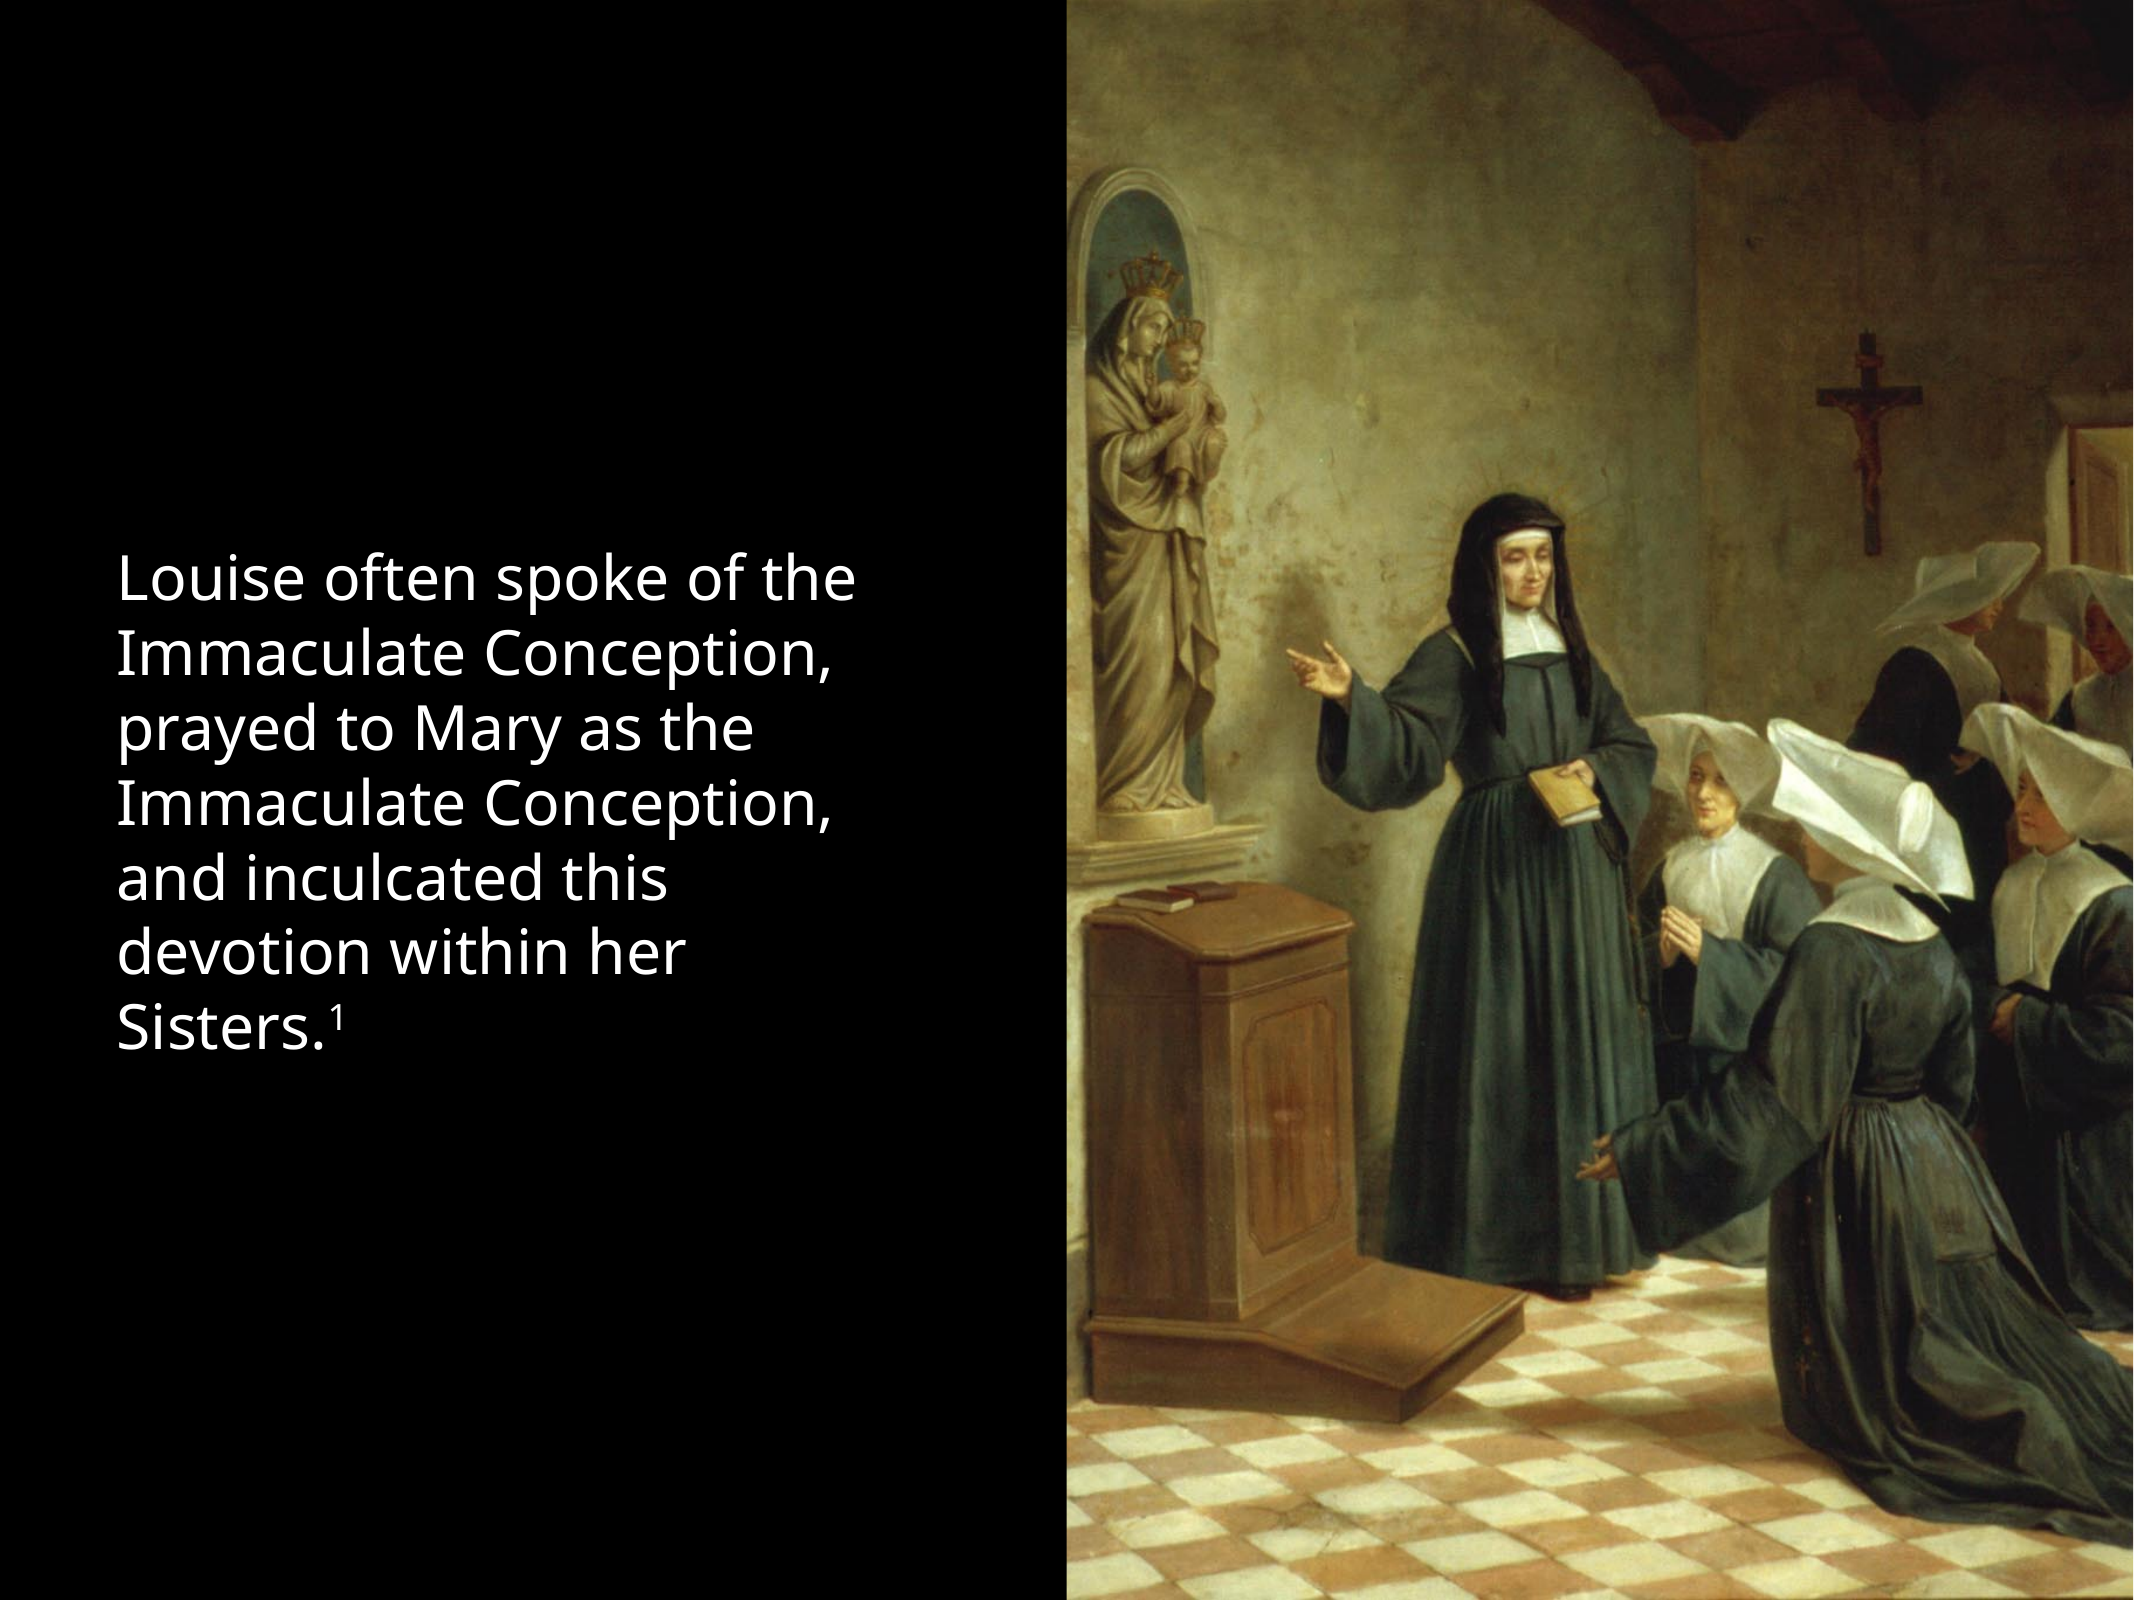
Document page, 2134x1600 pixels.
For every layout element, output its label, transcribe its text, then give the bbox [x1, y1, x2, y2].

picture [1066, 0, 2134, 1600]
list Louise often spoke of the Immaculate Conception, prayed to Mary as the Immaculate Conception, and inculcated this devotion within her Sisters.1 [107, 143, 943, 1457]
